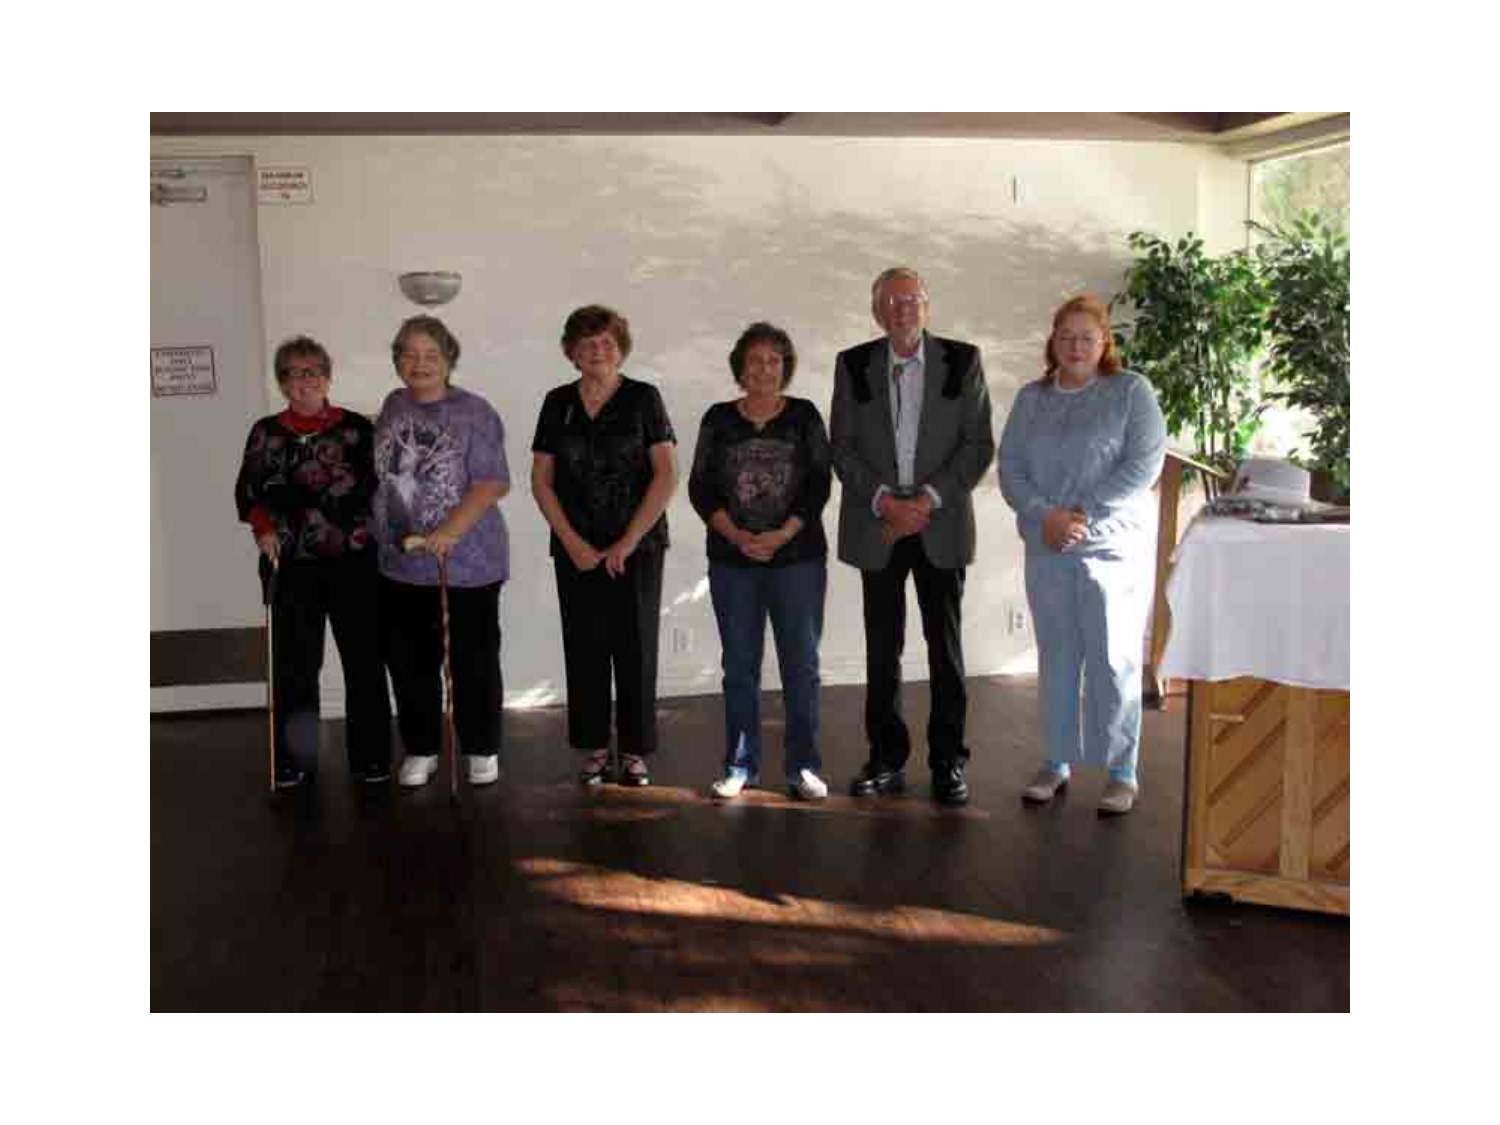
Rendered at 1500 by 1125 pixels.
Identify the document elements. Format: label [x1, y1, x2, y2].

picture [149, 112, 1351, 1013]
